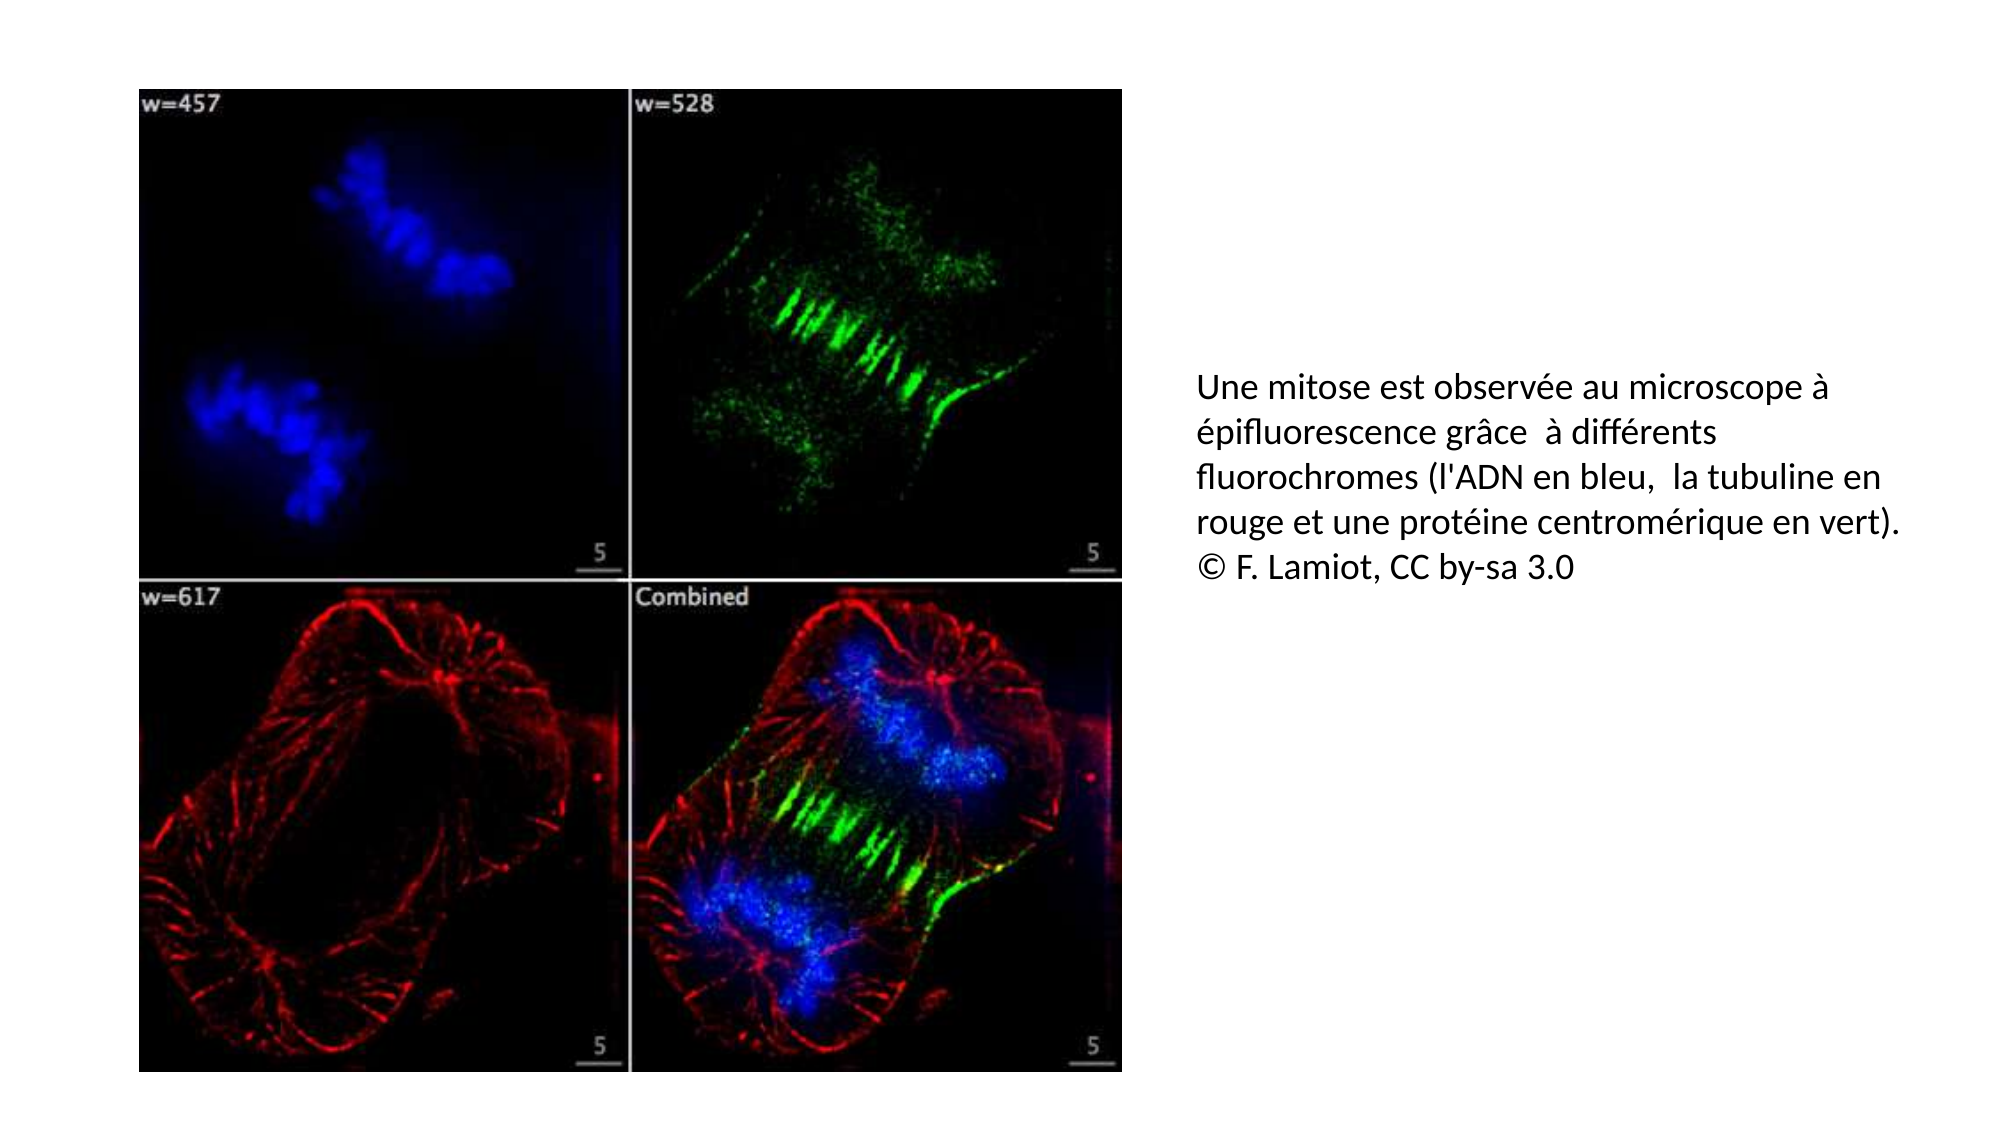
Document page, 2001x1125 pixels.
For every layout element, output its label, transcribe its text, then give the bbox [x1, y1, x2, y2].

text_box Une mitose est observée au microscope à épifluorescence grâce à différents fluorochromes (l'ADN en bleu, la tubuline en rouge et une protéine centromérique en vert). © F. Lamiot, CC by-sa 3.0 [1181, 354, 1919, 594]
picture [139, 89, 1122, 1072]
